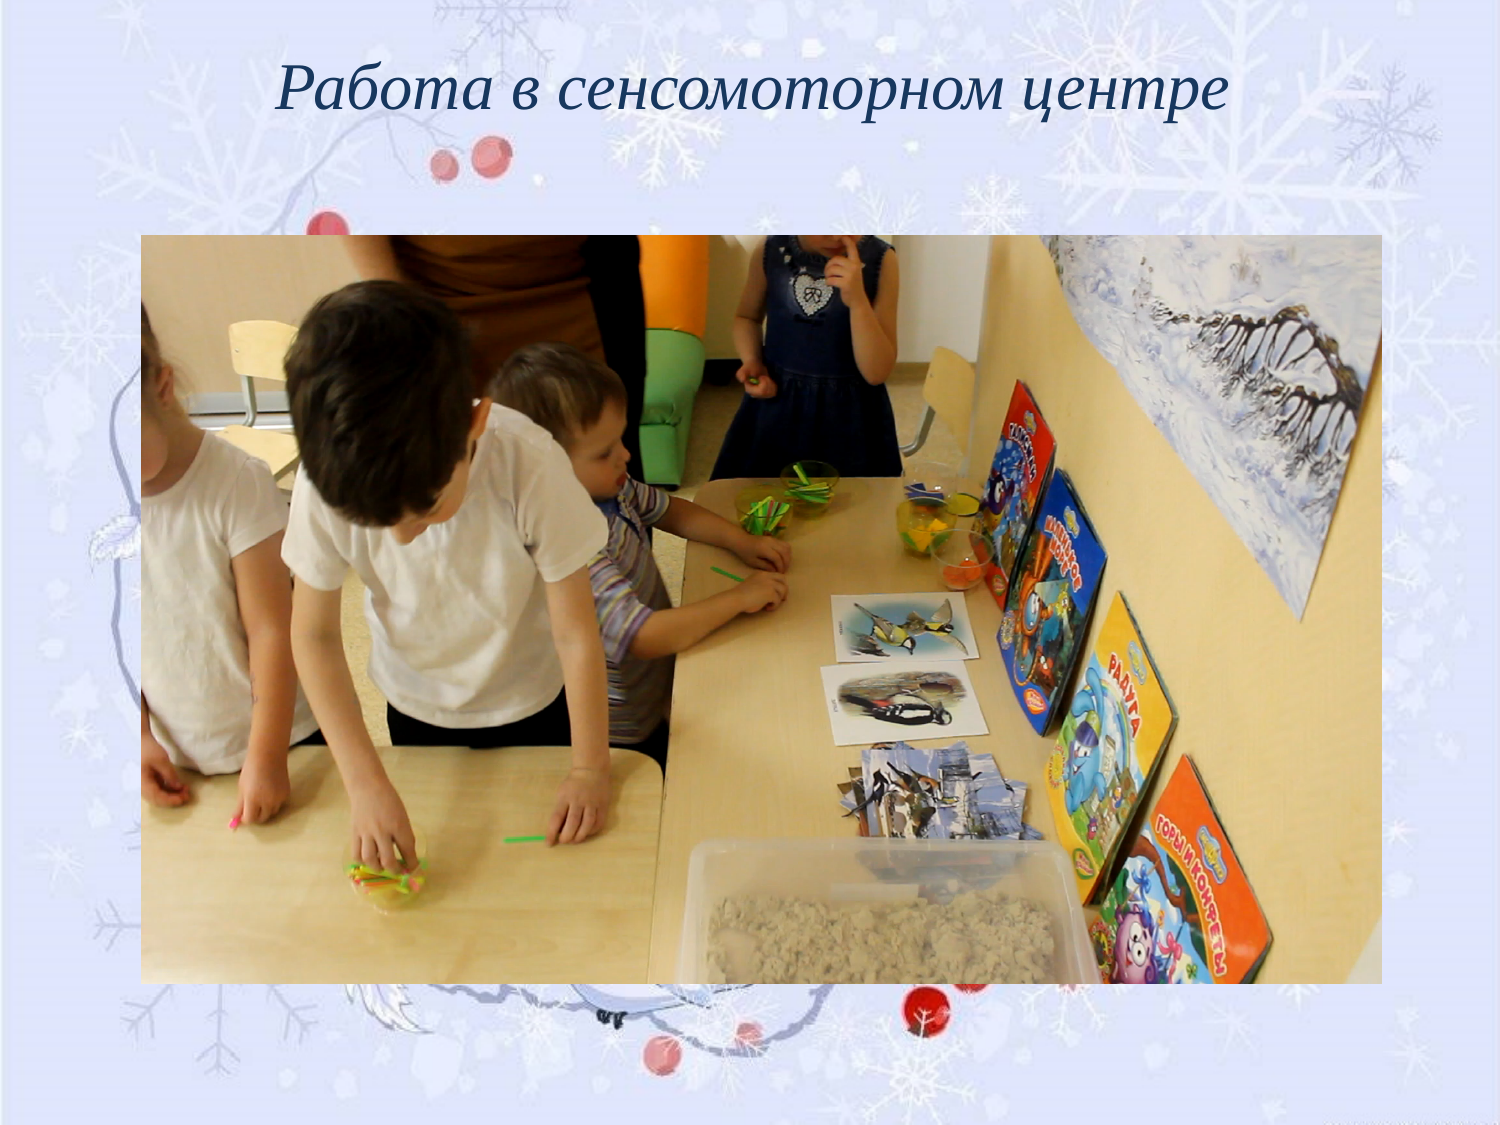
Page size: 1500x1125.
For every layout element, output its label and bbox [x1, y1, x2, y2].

picture [0, 0, 1500, 1125]
text_box [140, 234, 1384, 985]
